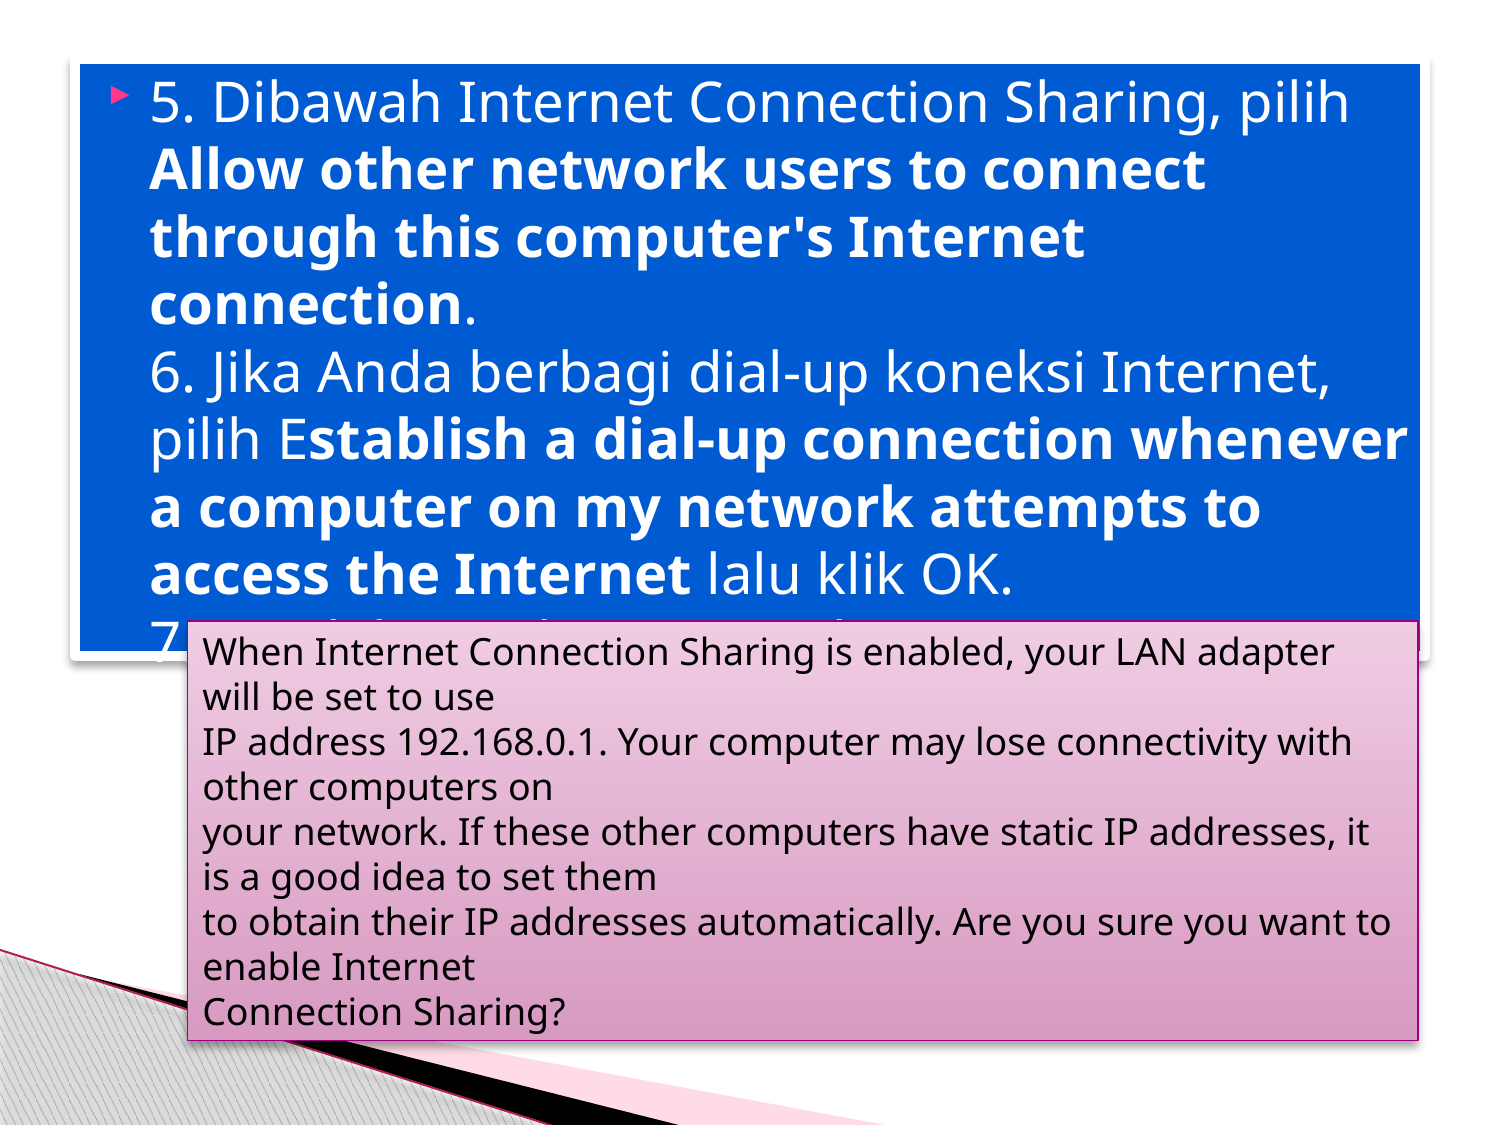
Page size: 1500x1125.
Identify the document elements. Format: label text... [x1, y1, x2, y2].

list 5. Dibawah Internet Connection Sharing, pilih Allow other network users to connect through this computer's Internet connection. 6. Jika Anda berbagi dial-up koneksi Internet, pilih Establish a dial-up connection whenever a computer on my network attempts to access the Internet lalu klik OK. 7. Setelah itu akan muncul pesan [70, 53, 1430, 661]
text_box When Internet Connection Sharing is enabled, your LAN adapter will be set to use IP address 192.168.0.1. Your computer may lose connectivity with other computers on your network. If these other computers have static IP addresses, it is a good idea to set them to obtain their IP addresses automatically. Are you sure you want to enable Internet Connection Sharing? [187, 620, 1419, 1041]
